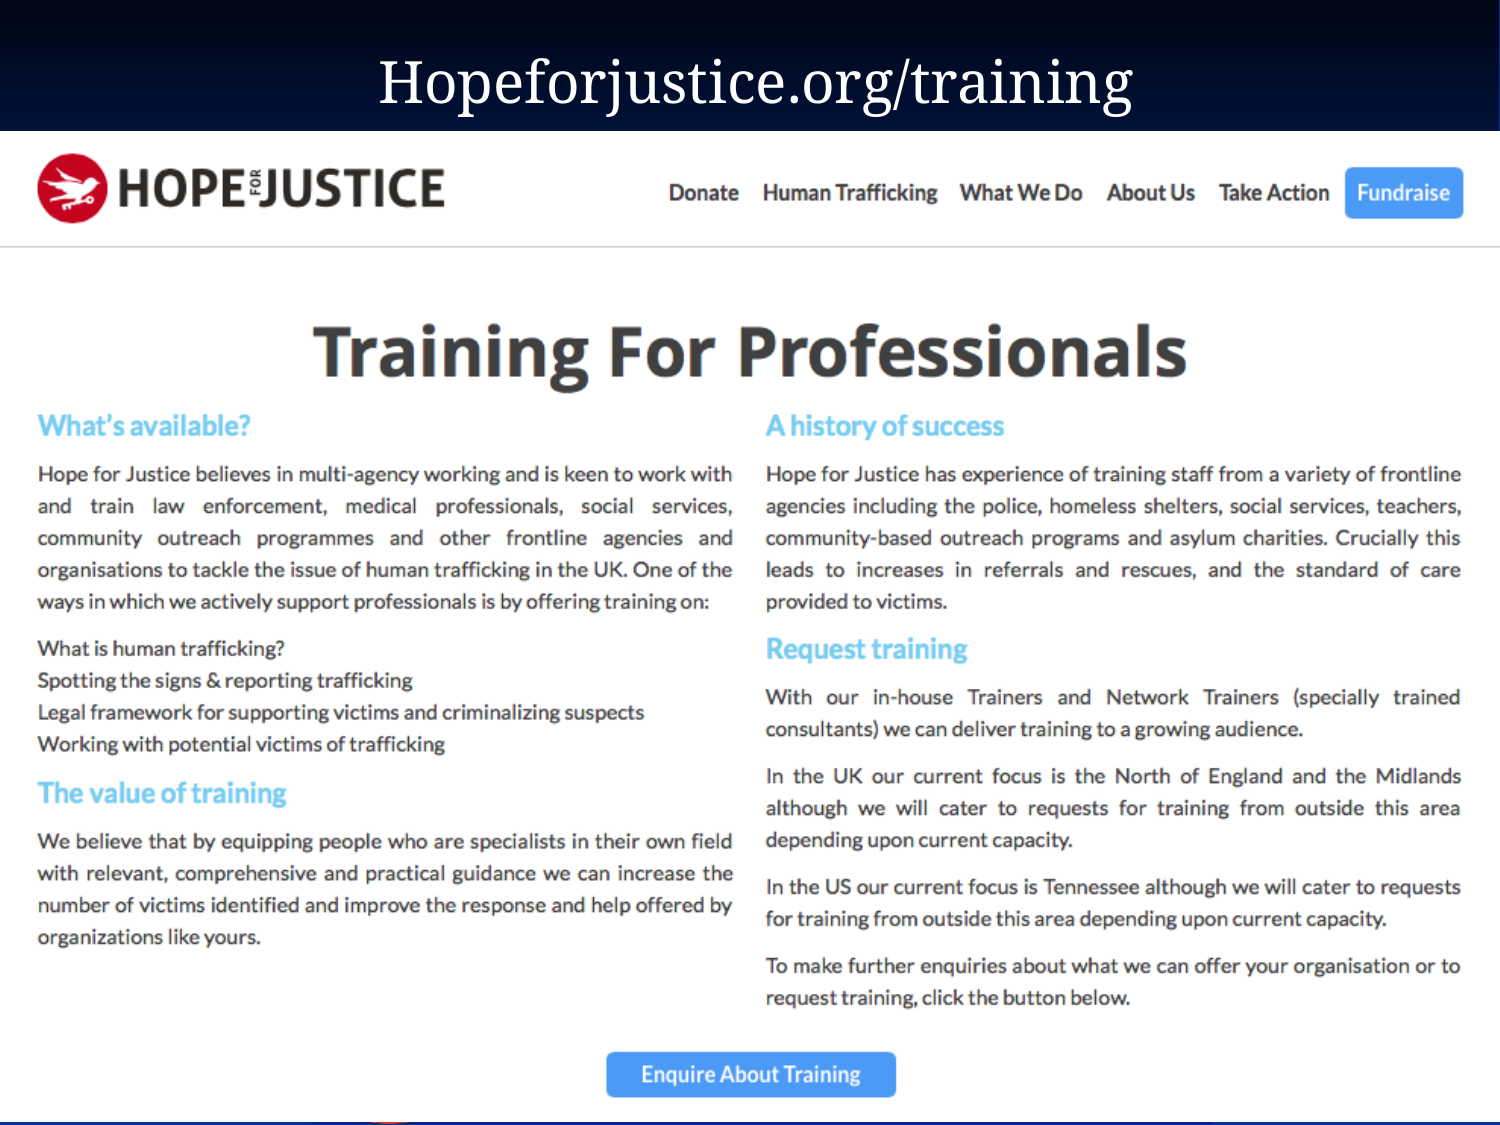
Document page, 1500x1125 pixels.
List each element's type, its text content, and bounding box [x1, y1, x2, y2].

picture [0, 130, 1500, 1124]
text_box Hopeforjustice.org/training [262, 37, 1250, 123]
